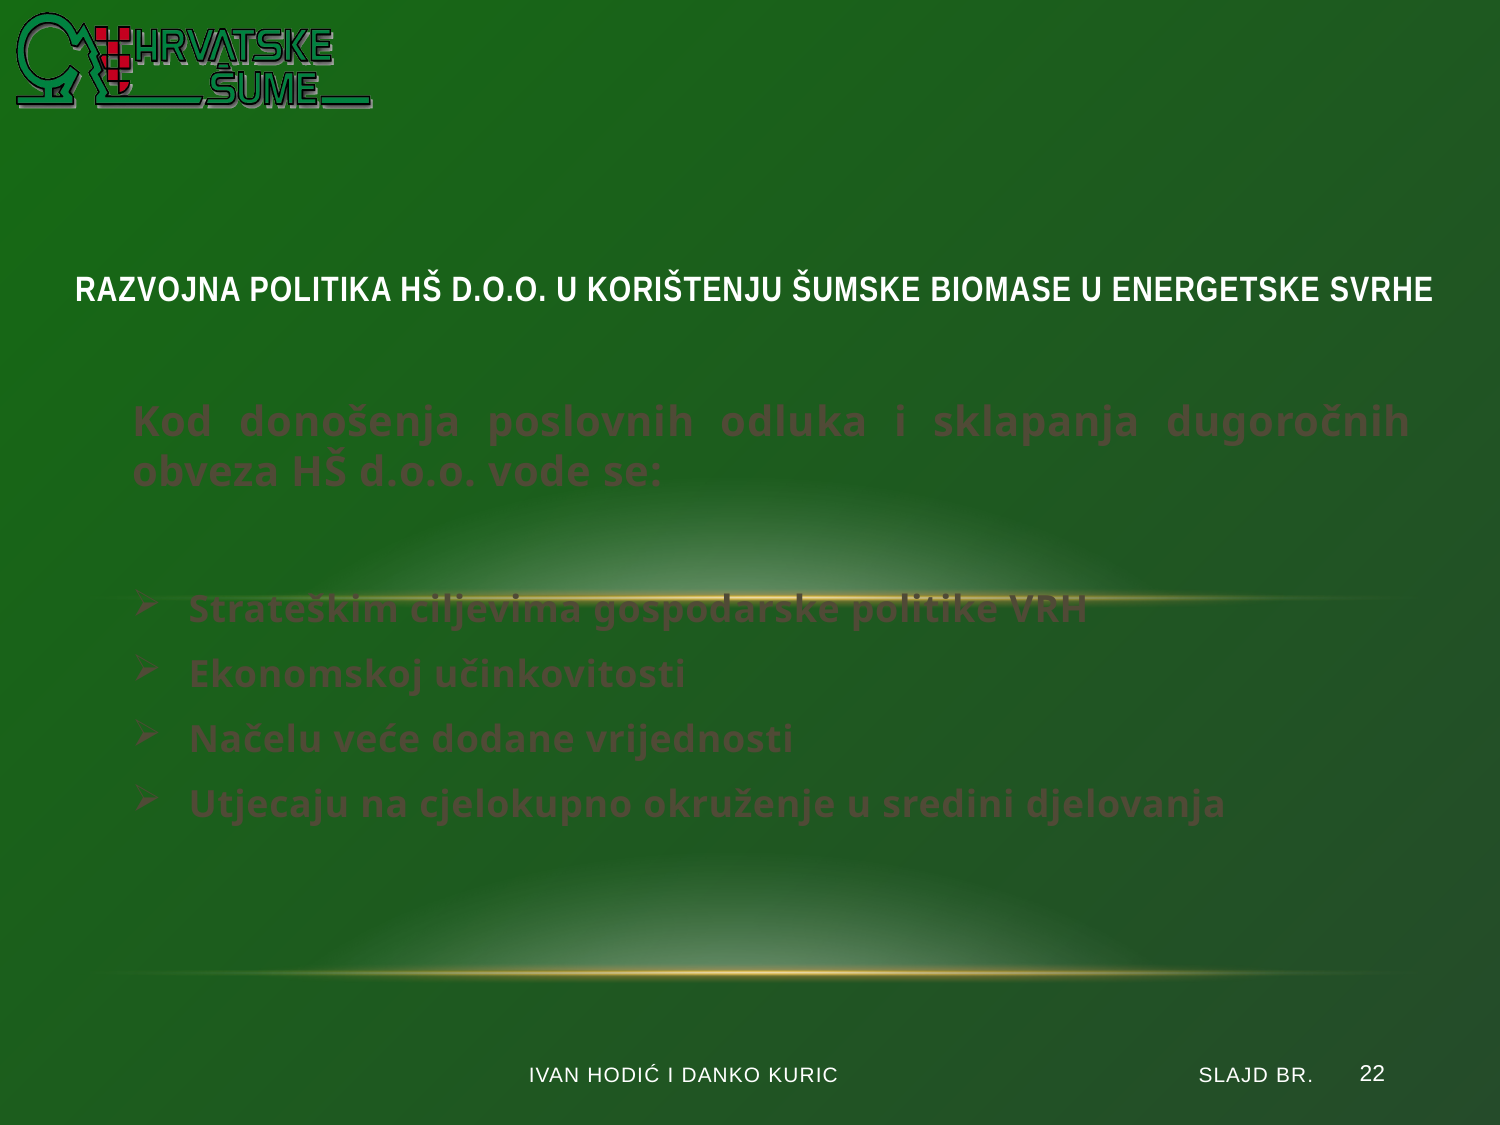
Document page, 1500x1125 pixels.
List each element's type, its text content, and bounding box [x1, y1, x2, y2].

subtitle Kod donošenja poslovnih odluka i sklapanja dugoročnih obveza HŠ d.o.o. vode se: Strateškim ciljevima gospodarske politike VRH Ekonomskoj učinkovitosti Načelu veće dodane vrijednosti Utjecaju na cjelokupno okruženje u sredini djelovanja [117, 386, 1429, 1020]
footer Ivan Hodić i Danko Kuric Slajd br. [513, 1035, 1331, 1114]
title Razvojna politika HŠ d.o.o. u korištenju šumske biomase u energetske svrhe [46, 140, 1465, 317]
picture [0, 0, 1500, 1125]
slide_number 22 [1237, 1042, 1400, 1103]
